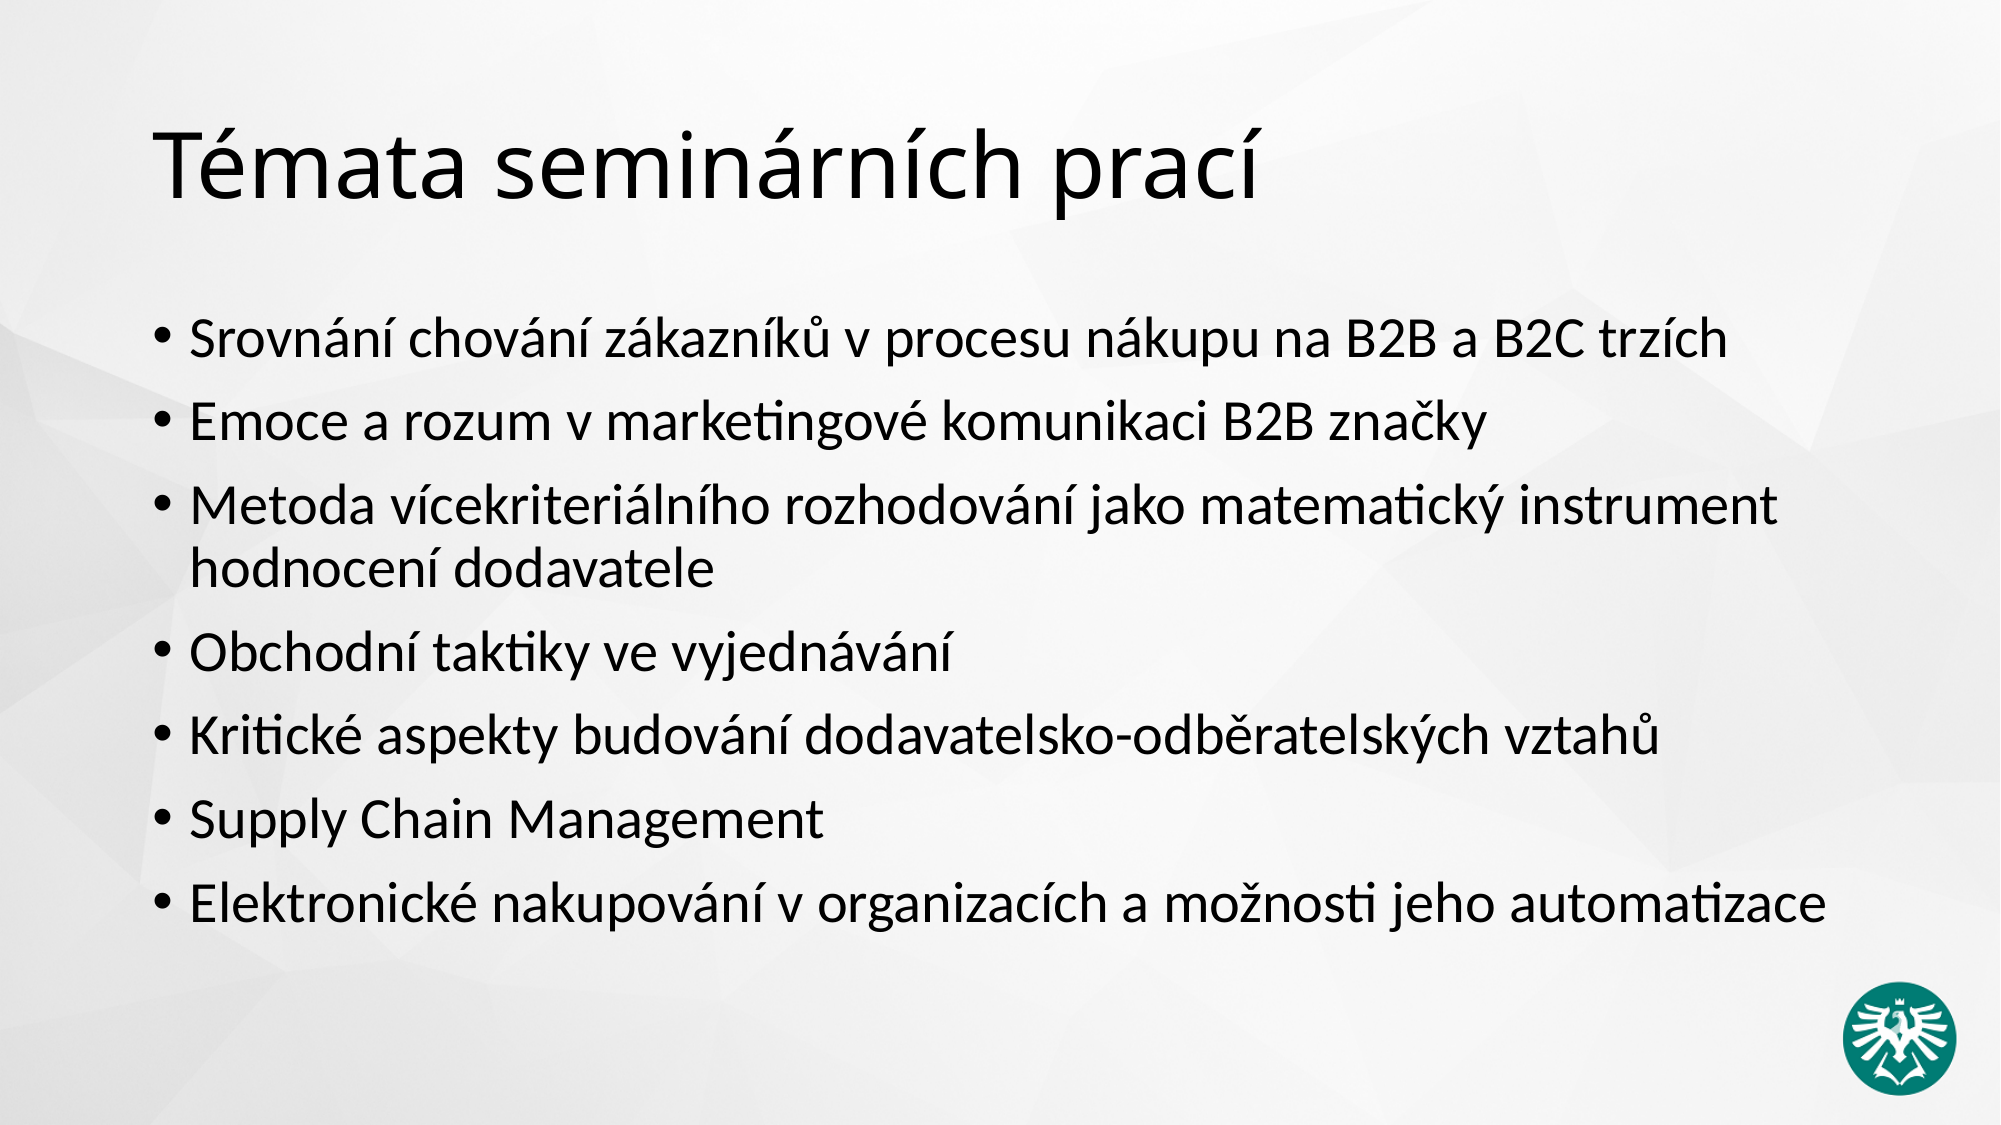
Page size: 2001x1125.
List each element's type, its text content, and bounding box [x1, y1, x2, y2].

picture [0, 0, 2001, 1125]
list Srovnání chování zákazníků v procesu nákupu na B2B a B2C trzích Emoce a rozum v marketingové komunikaci B2B značky Metoda vícekriteriálního rozhodování jako matematický instrument hodnocení dodavatele Obchodní taktiky ve vyjednávání Kritické aspekty budování dodavatelsko-odběratelských vztahů Supply Chain Management Elektronické nakupování v organizacích a možnosti jeho automatizace [137, 299, 1863, 1014]
title Témata seminárních prací [137, 59, 1863, 278]
